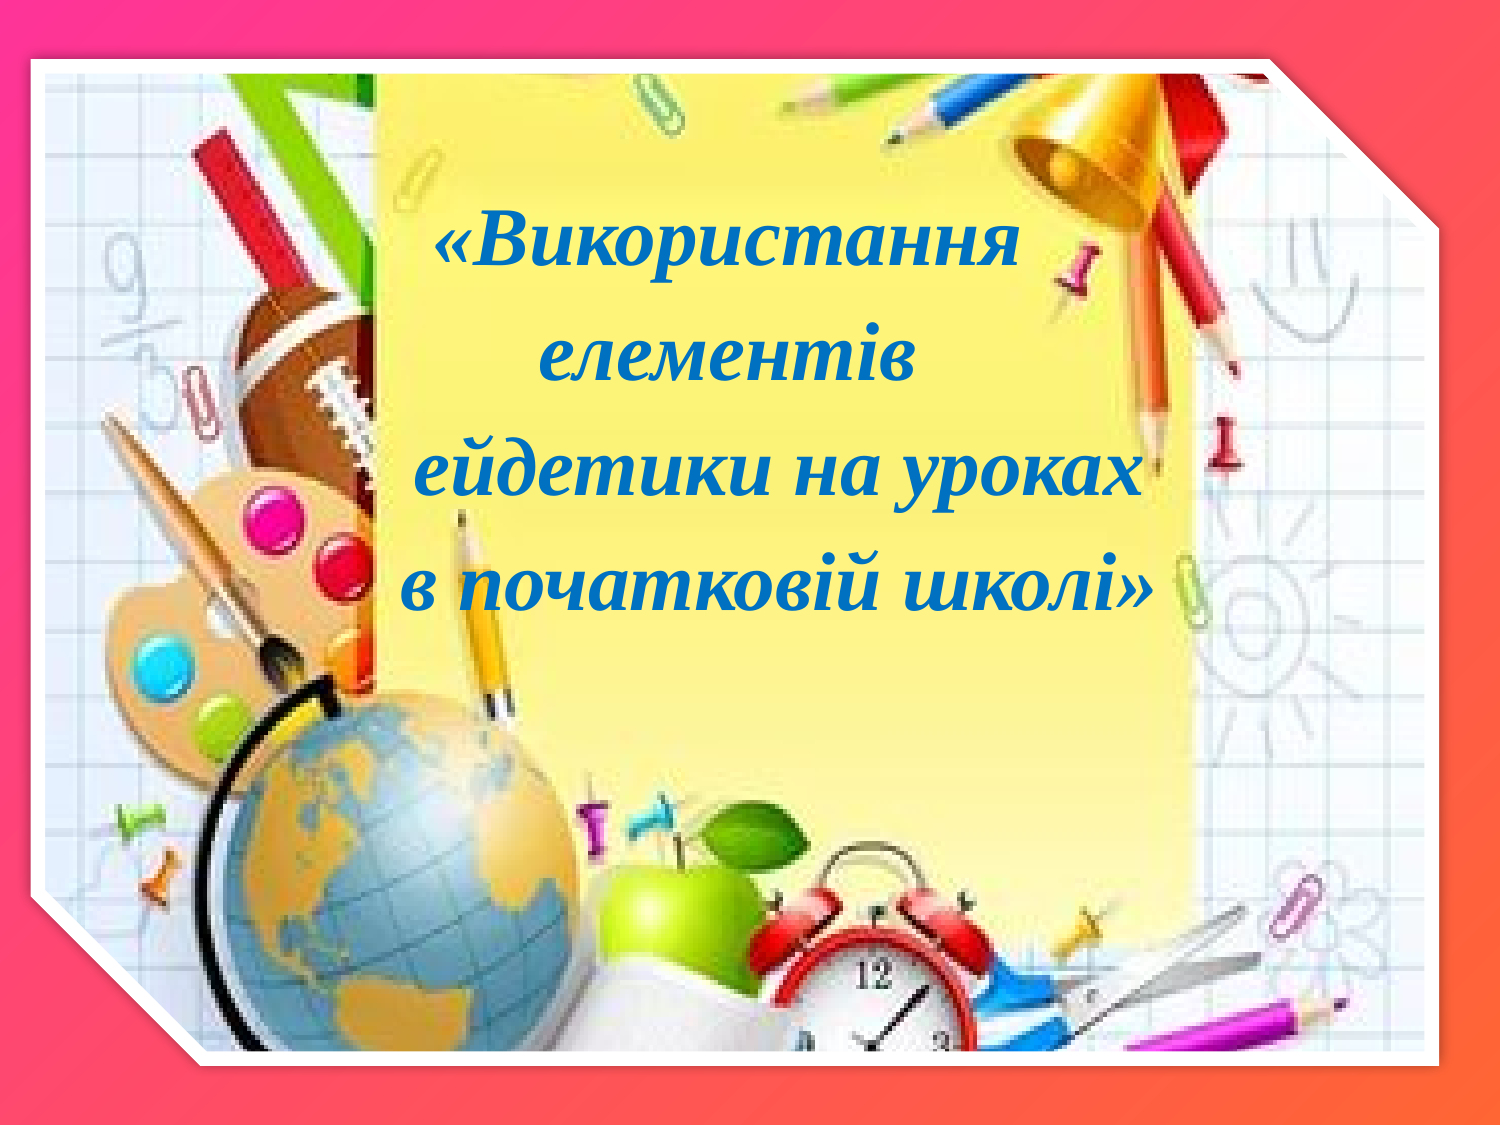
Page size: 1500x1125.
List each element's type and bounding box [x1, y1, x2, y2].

picture [37, 66, 1432, 1059]
